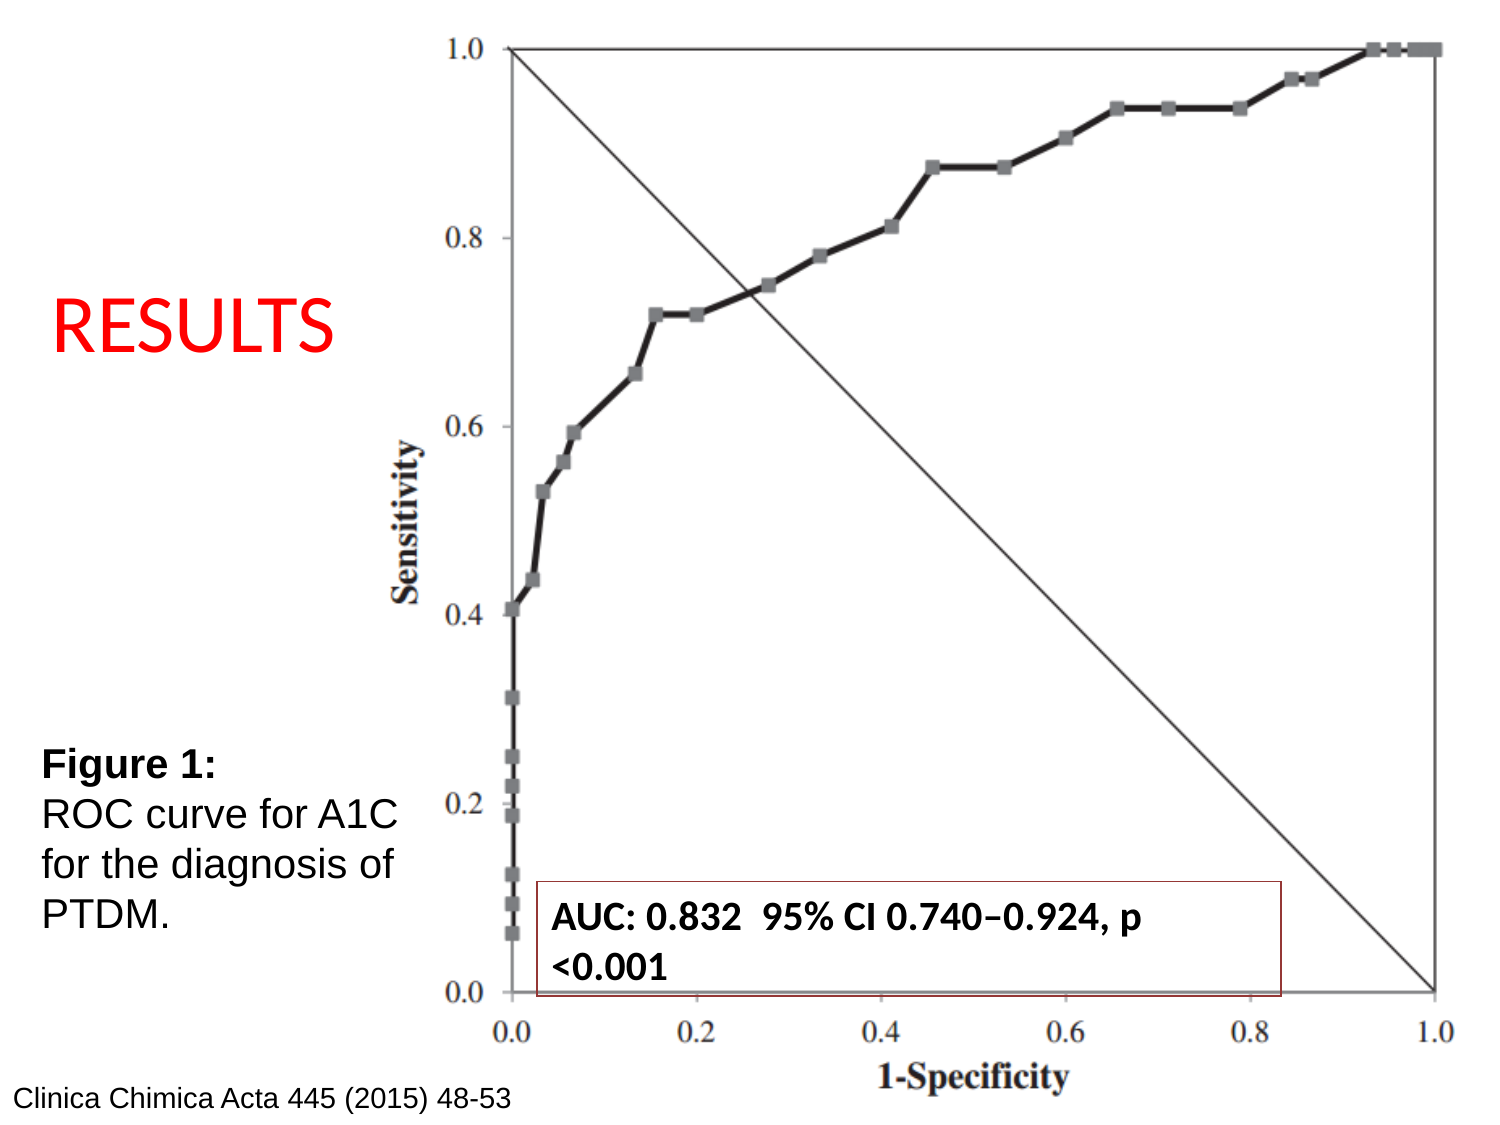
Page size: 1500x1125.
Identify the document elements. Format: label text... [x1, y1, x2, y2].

text_box Figure 1: ROC curve for A1C for the diagnosis of PTDM. [26, 729, 378, 945]
text_box Clinica Chimica Acta 445 (2015) 48-53 [0, 1072, 378, 1123]
title RESULTS [3, 243, 378, 396]
picture [383, 0, 1471, 1125]
